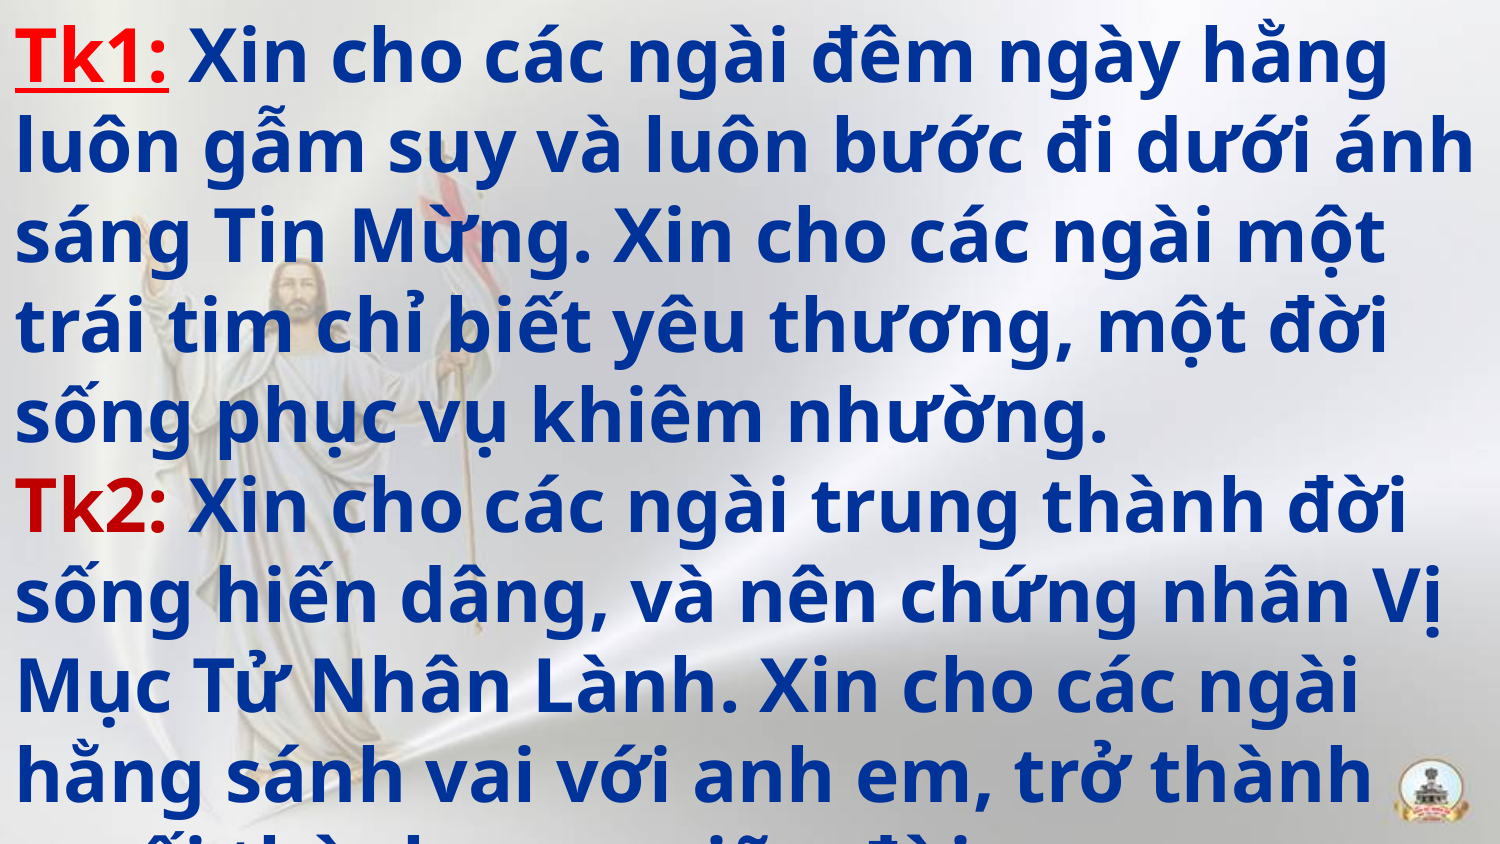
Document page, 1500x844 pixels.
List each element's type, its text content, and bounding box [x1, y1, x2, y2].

text_box Tk1: Xin cho các ngài đêm ngày hằng luôn gẫm suy và luôn bước đi dưới ánh sáng Tin Mừng. Xin cho các ngài một trái tim chỉ biết yêu thương, một đời sống phục vụ khiêm nhường. Tk2: Xin cho các ngài trung thành đời sống hiến dâng, và nên chứng nhân Vị Mục Tử Nhân Lành. Xin cho các ngài hằng sánh vai với anh em, trở thành muối thành men giữa đời. [0, 0, 1500, 844]
